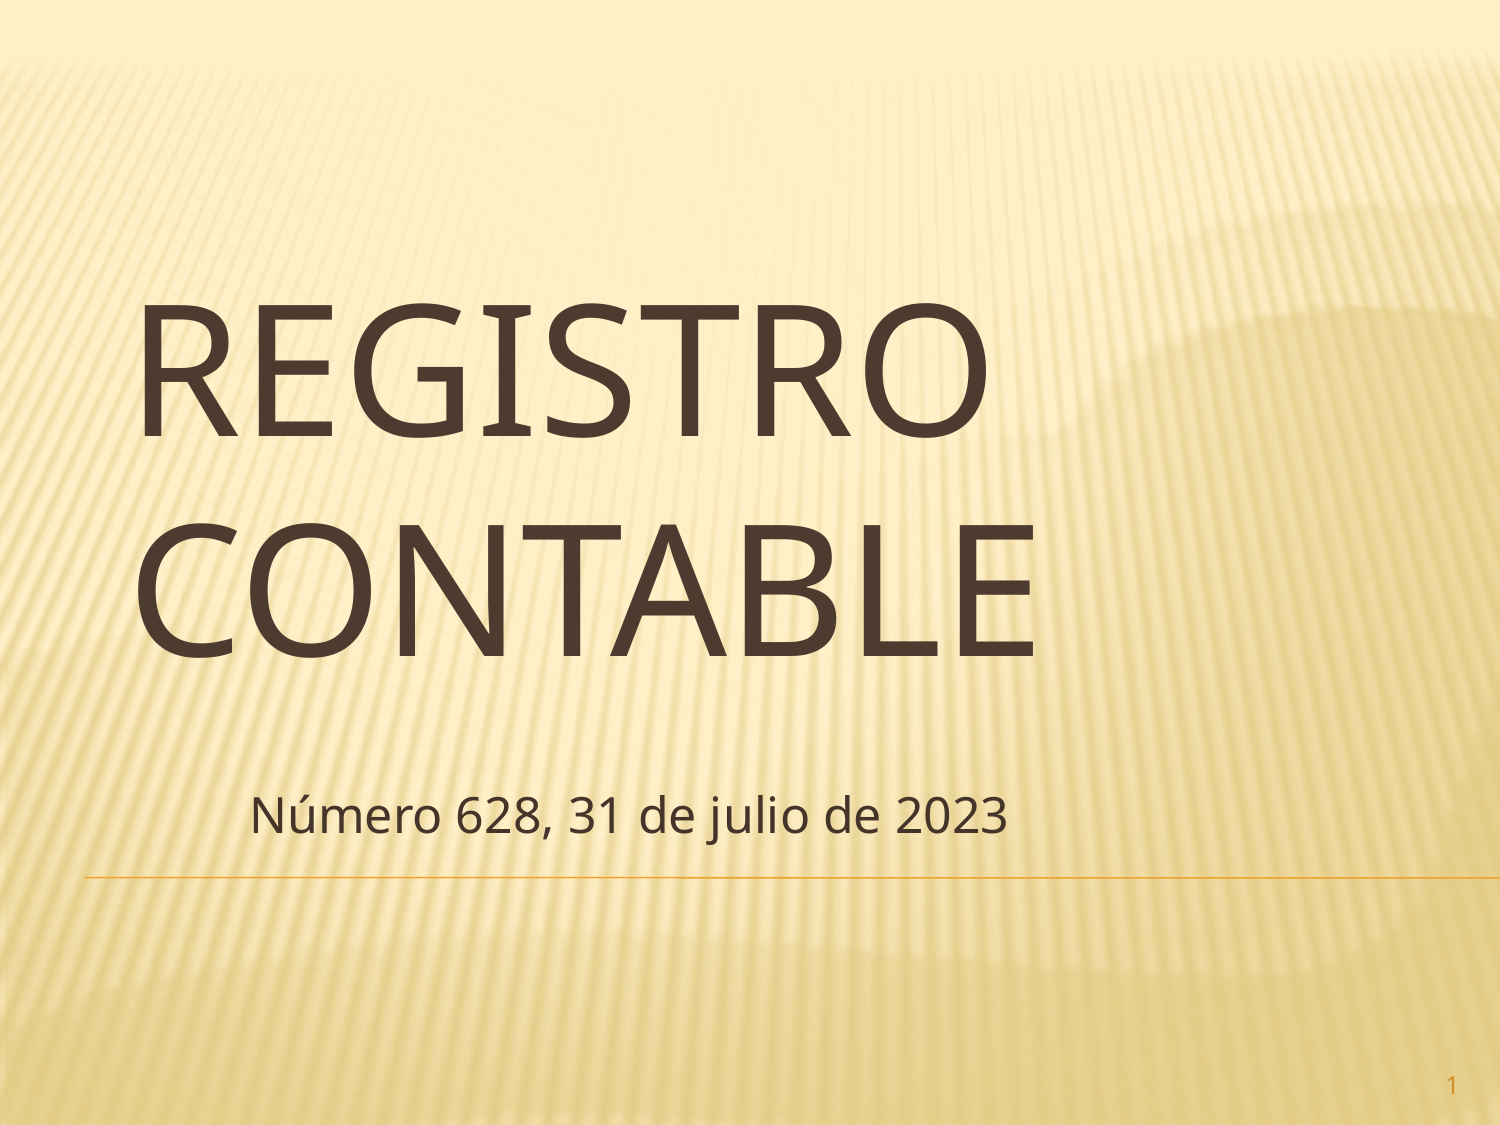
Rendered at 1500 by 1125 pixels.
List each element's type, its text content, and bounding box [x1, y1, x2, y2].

slide_number 1 [1350, 1061, 1475, 1103]
subtitle Número 628, 31 de julio de 2023 [234, 750, 1285, 851]
title Registro contable [112, 246, 1388, 704]
